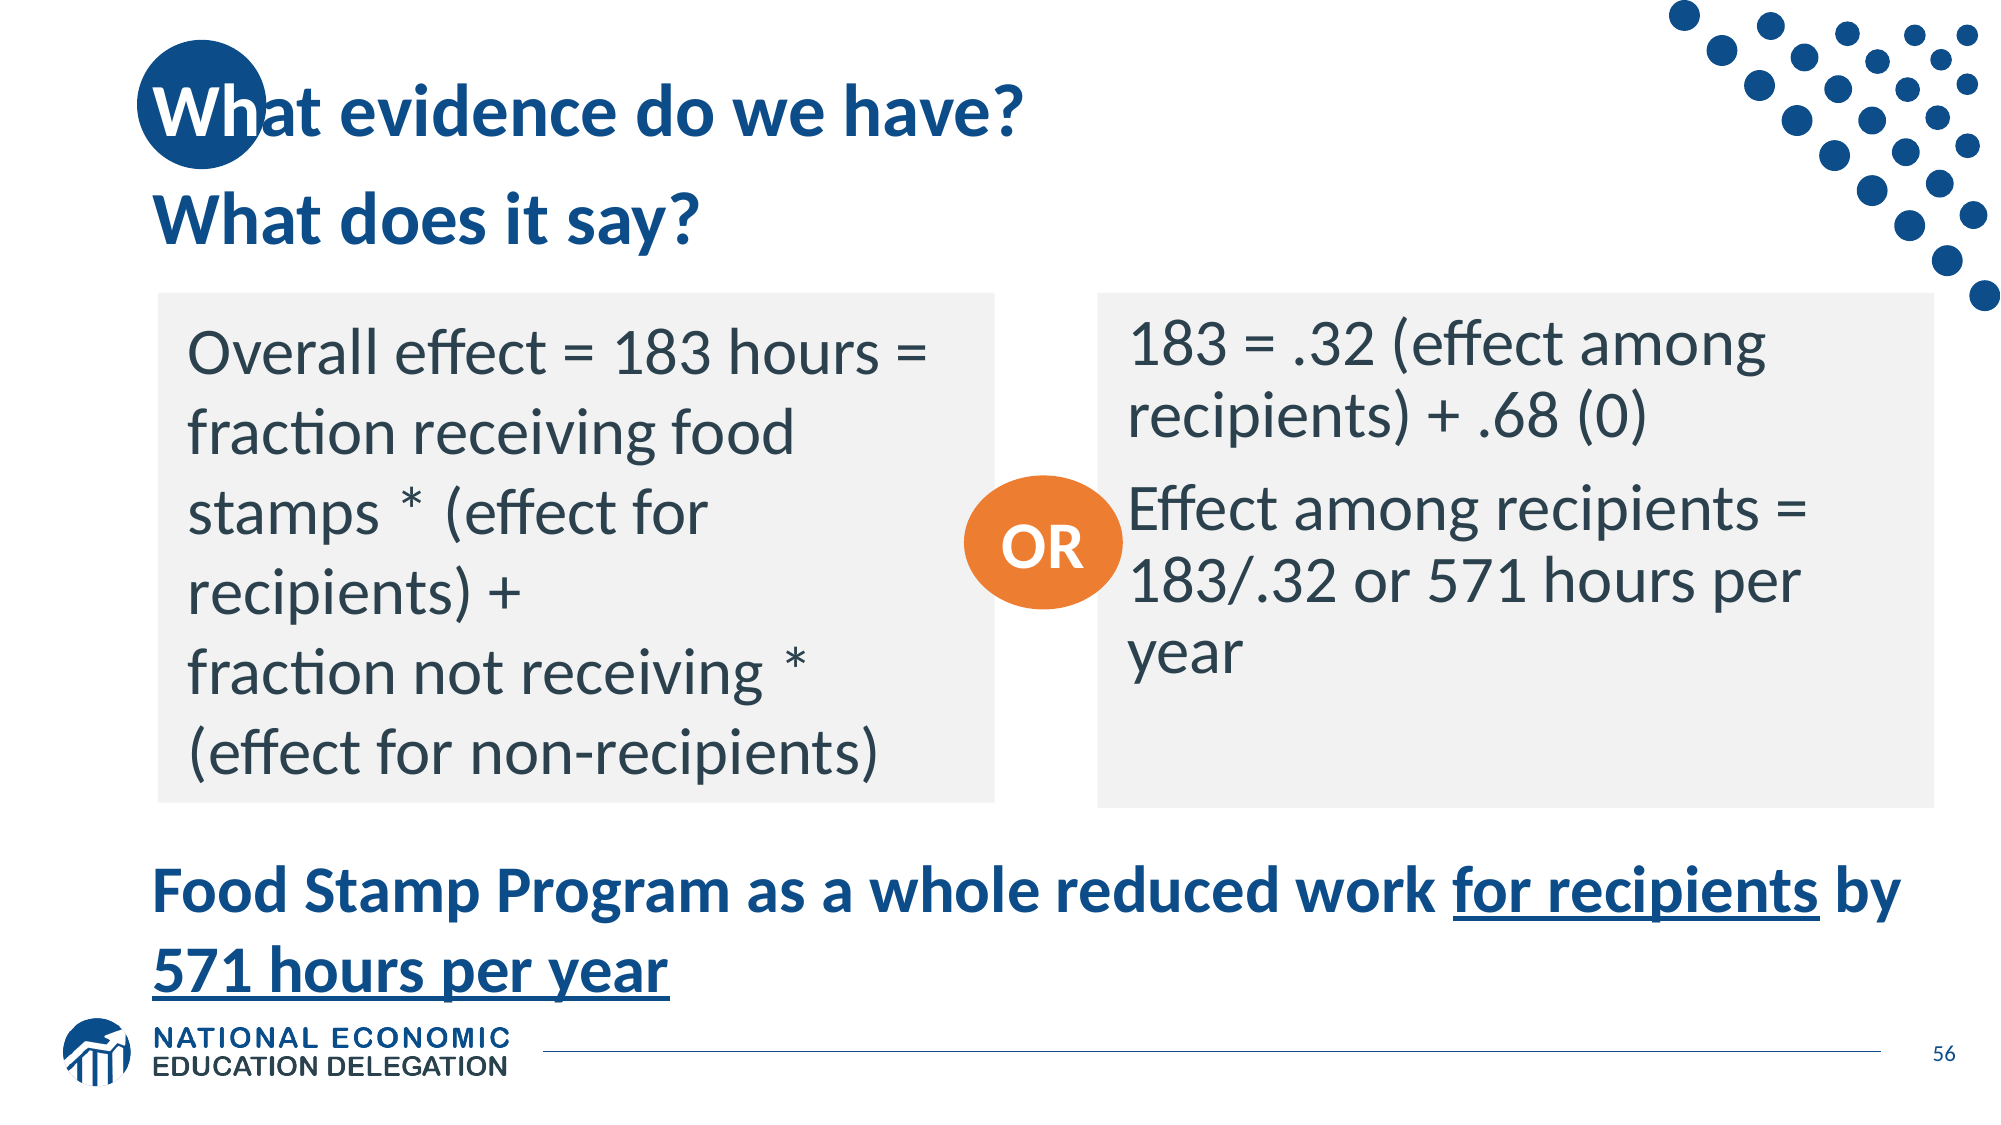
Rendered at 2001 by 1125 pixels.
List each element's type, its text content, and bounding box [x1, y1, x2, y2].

list 183 = .32 (effect among recipients) + .68 (0) Effect among recipients = 183/.32 or 571 hours per year [1097, 292, 1935, 808]
text_box Food Stamp Program as a whole reduced work for recipients by 571 hours per year [137, 838, 1935, 1013]
text_box OR [963, 475, 1123, 610]
picture [55, 1013, 520, 1091]
title What evidence do we have? What does it say? [137, 35, 1863, 253]
text_box Overall effect = 183 hours = fraction receiving food stamps * (effect for recipients) + fraction not receiving * (effect for non-recipients) [157, 292, 995, 803]
slide_number 56 [1521, 1022, 1972, 1082]
